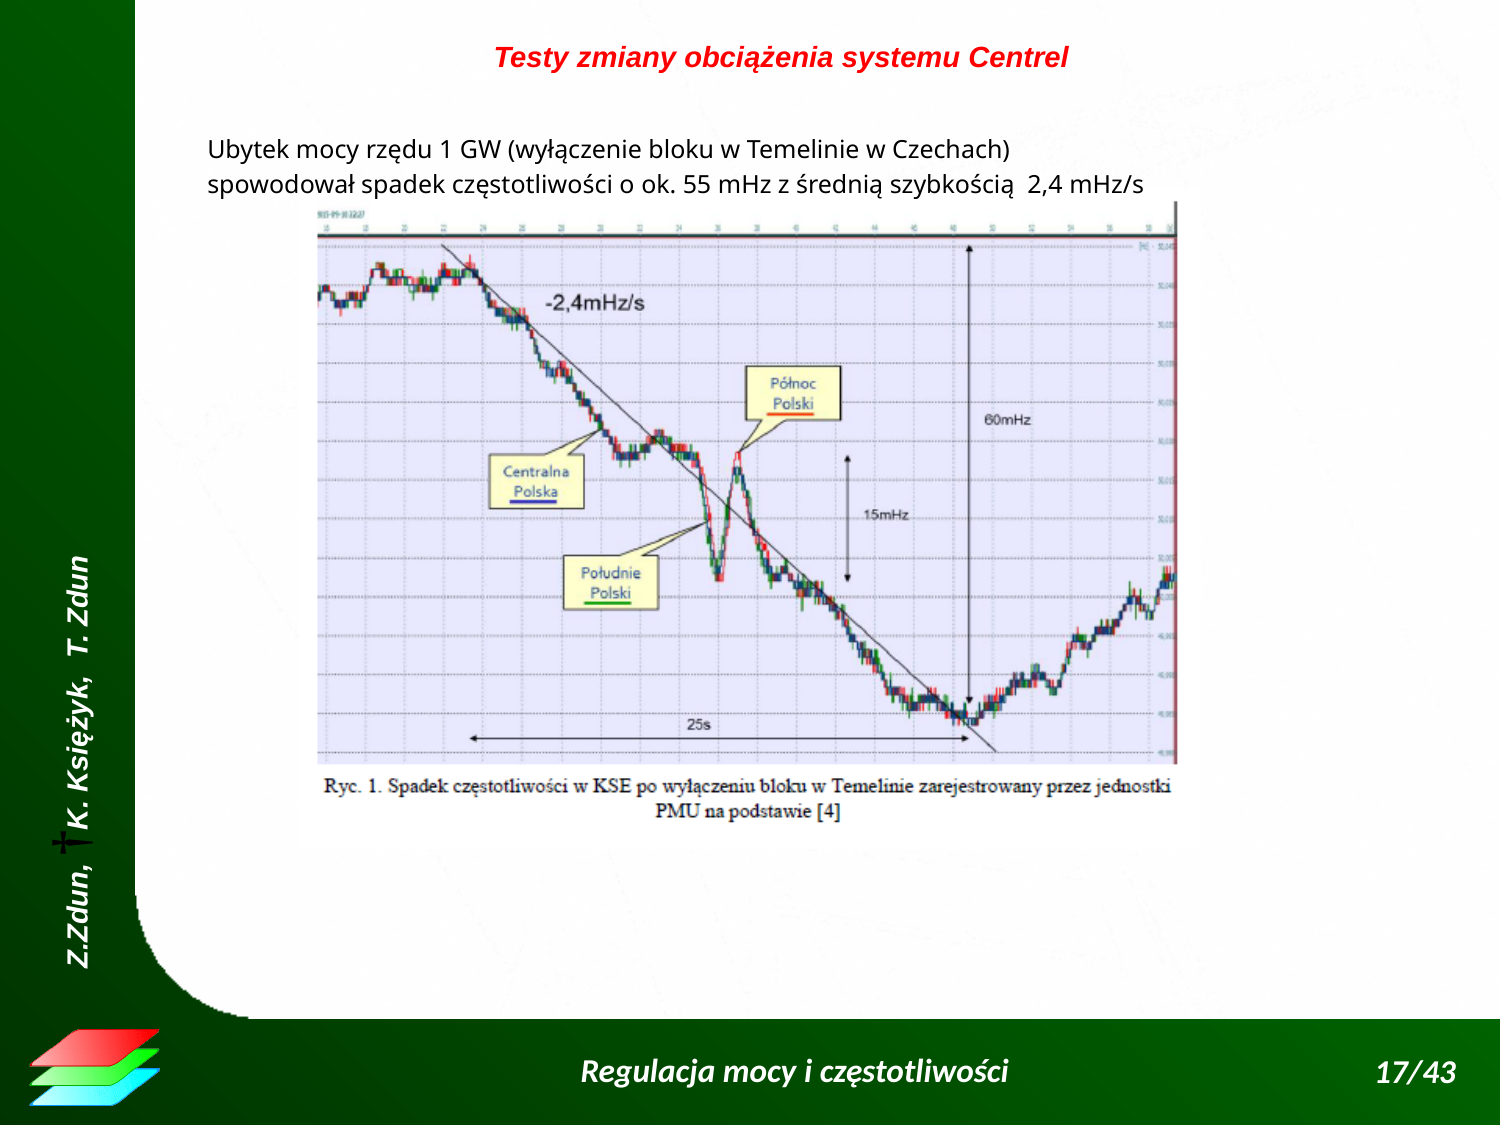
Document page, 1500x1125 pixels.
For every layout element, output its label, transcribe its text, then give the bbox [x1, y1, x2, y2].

text_box Testy zmiany obciążenia systemu Centrel [481, 38, 1091, 74]
picture [29, 1029, 160, 1106]
picture [135, 0, 1500, 1019]
text_box Ubytek mocy rzędu 1 GW (wyłączenie bloku w Temelinie w Czechach) spowodował spadek częstotliwości o ok. 55 mHz z średnią szybkością 2,4 mHz/s [207, 133, 1153, 199]
